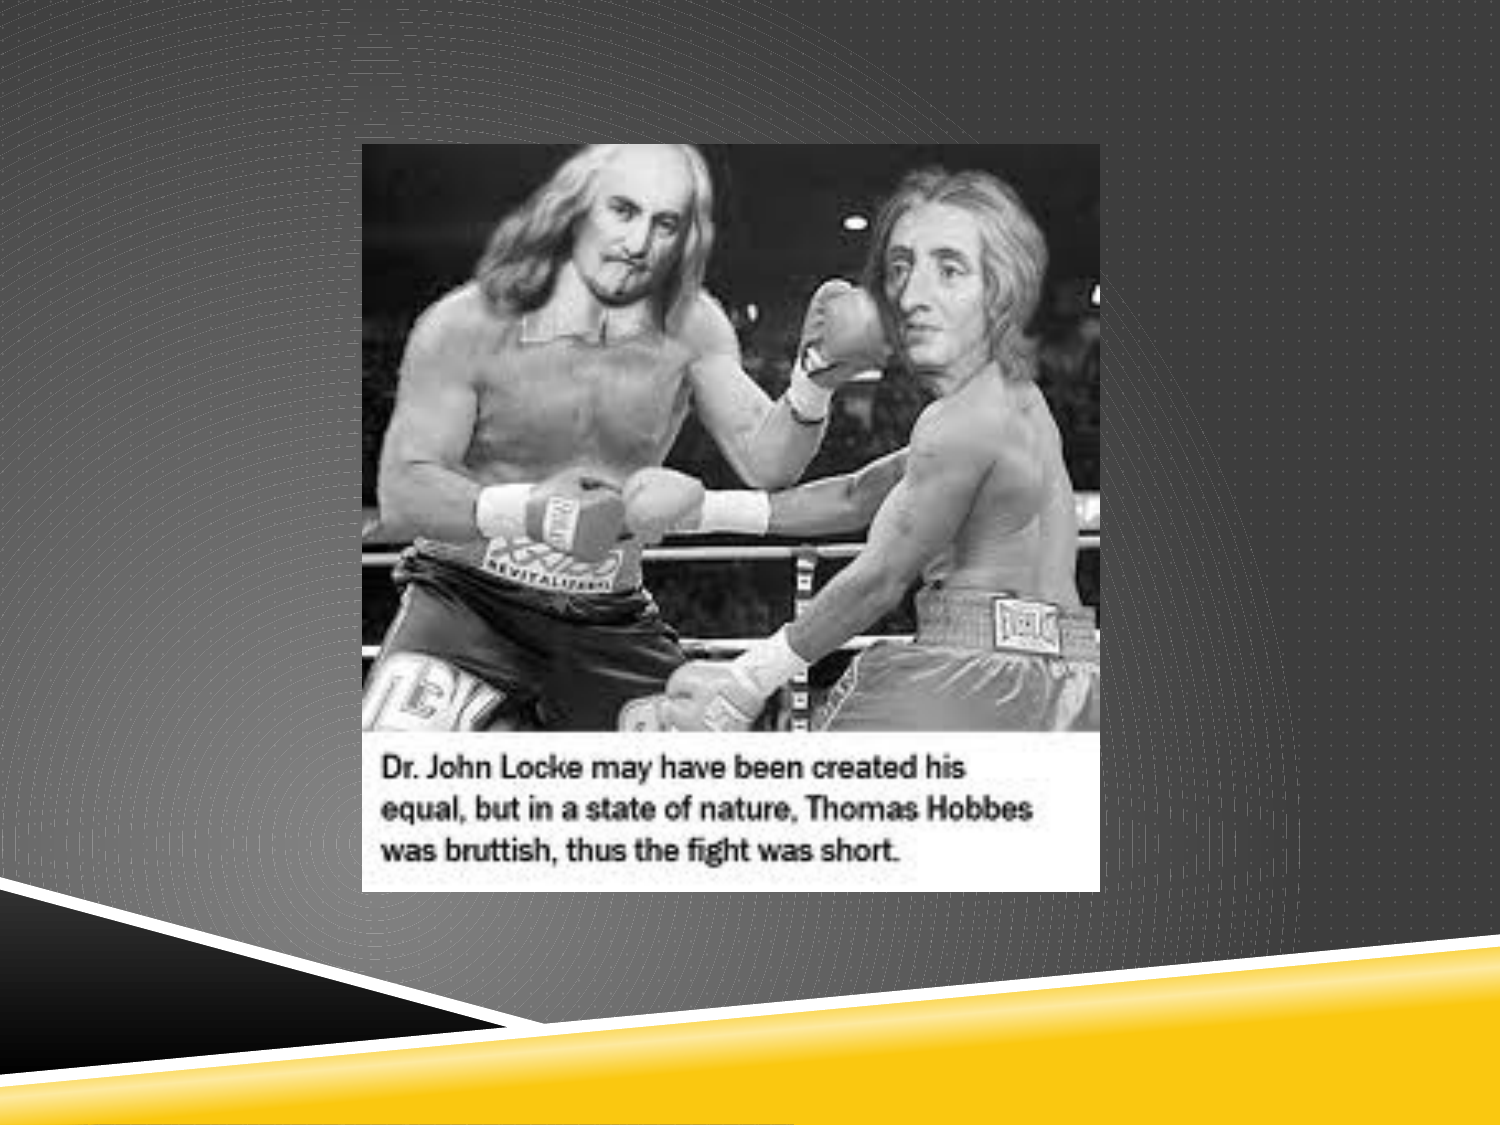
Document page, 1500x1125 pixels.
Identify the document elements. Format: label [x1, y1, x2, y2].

picture [362, 144, 1101, 892]
